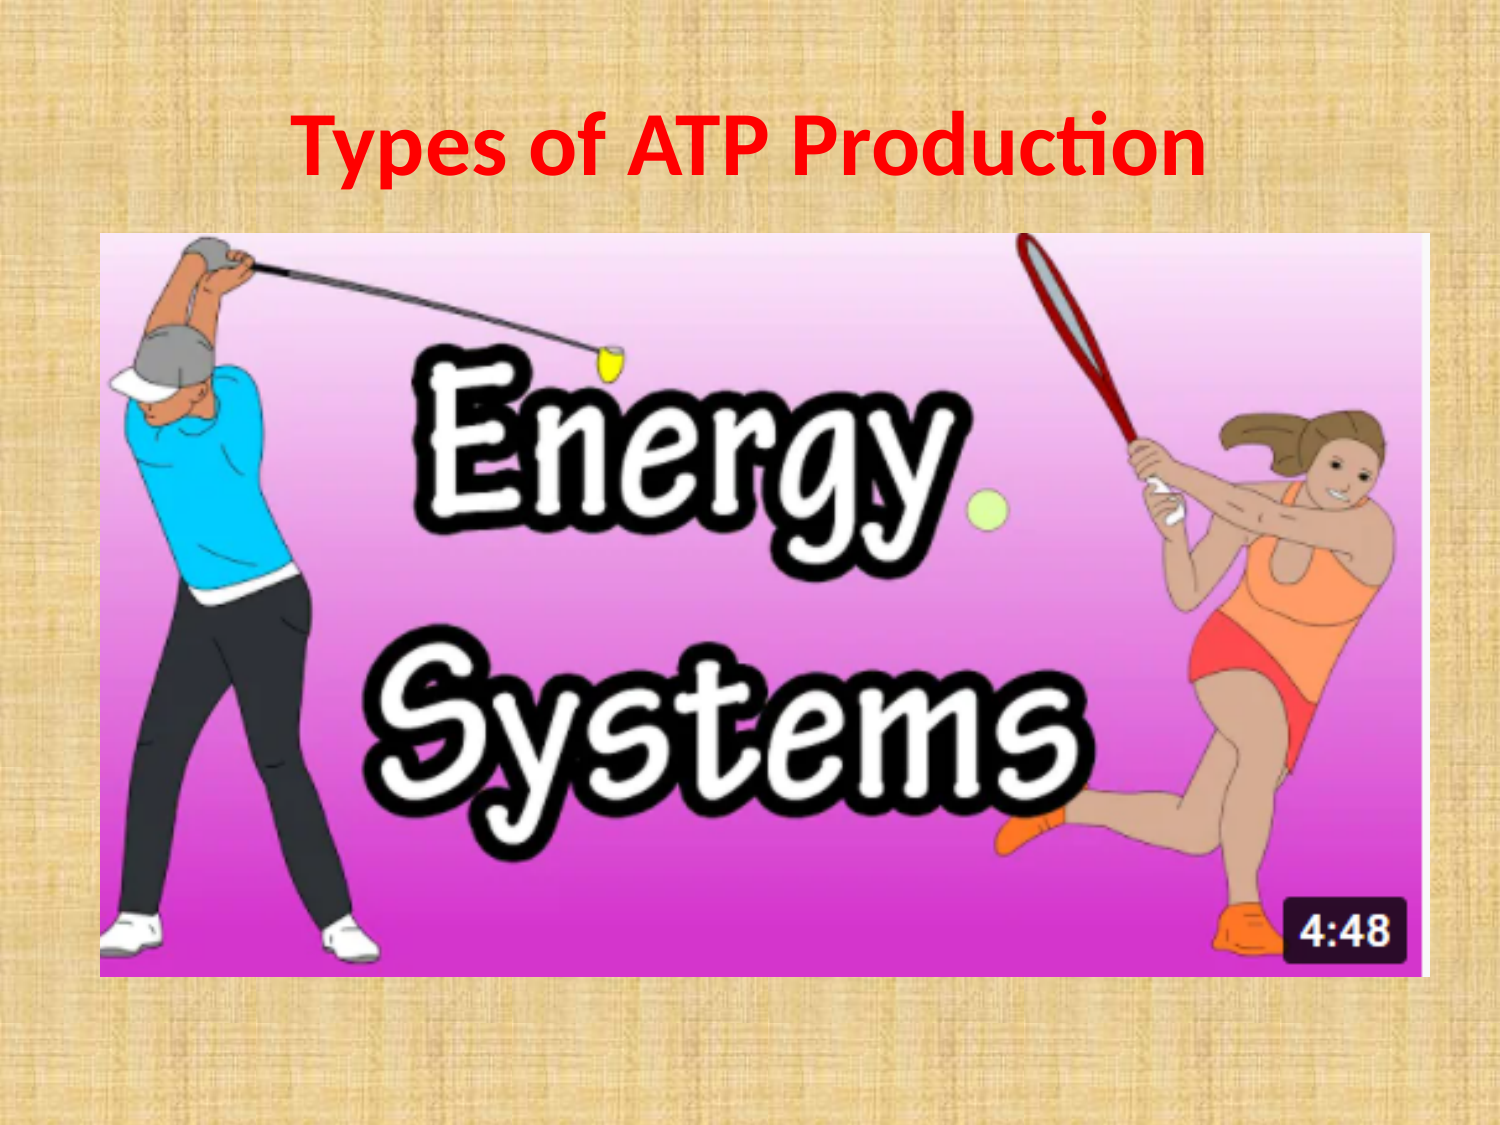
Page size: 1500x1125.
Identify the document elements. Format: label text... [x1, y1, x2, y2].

title Types of ATP Production [75, 45, 1425, 233]
picture [0, 0, 1500, 1125]
